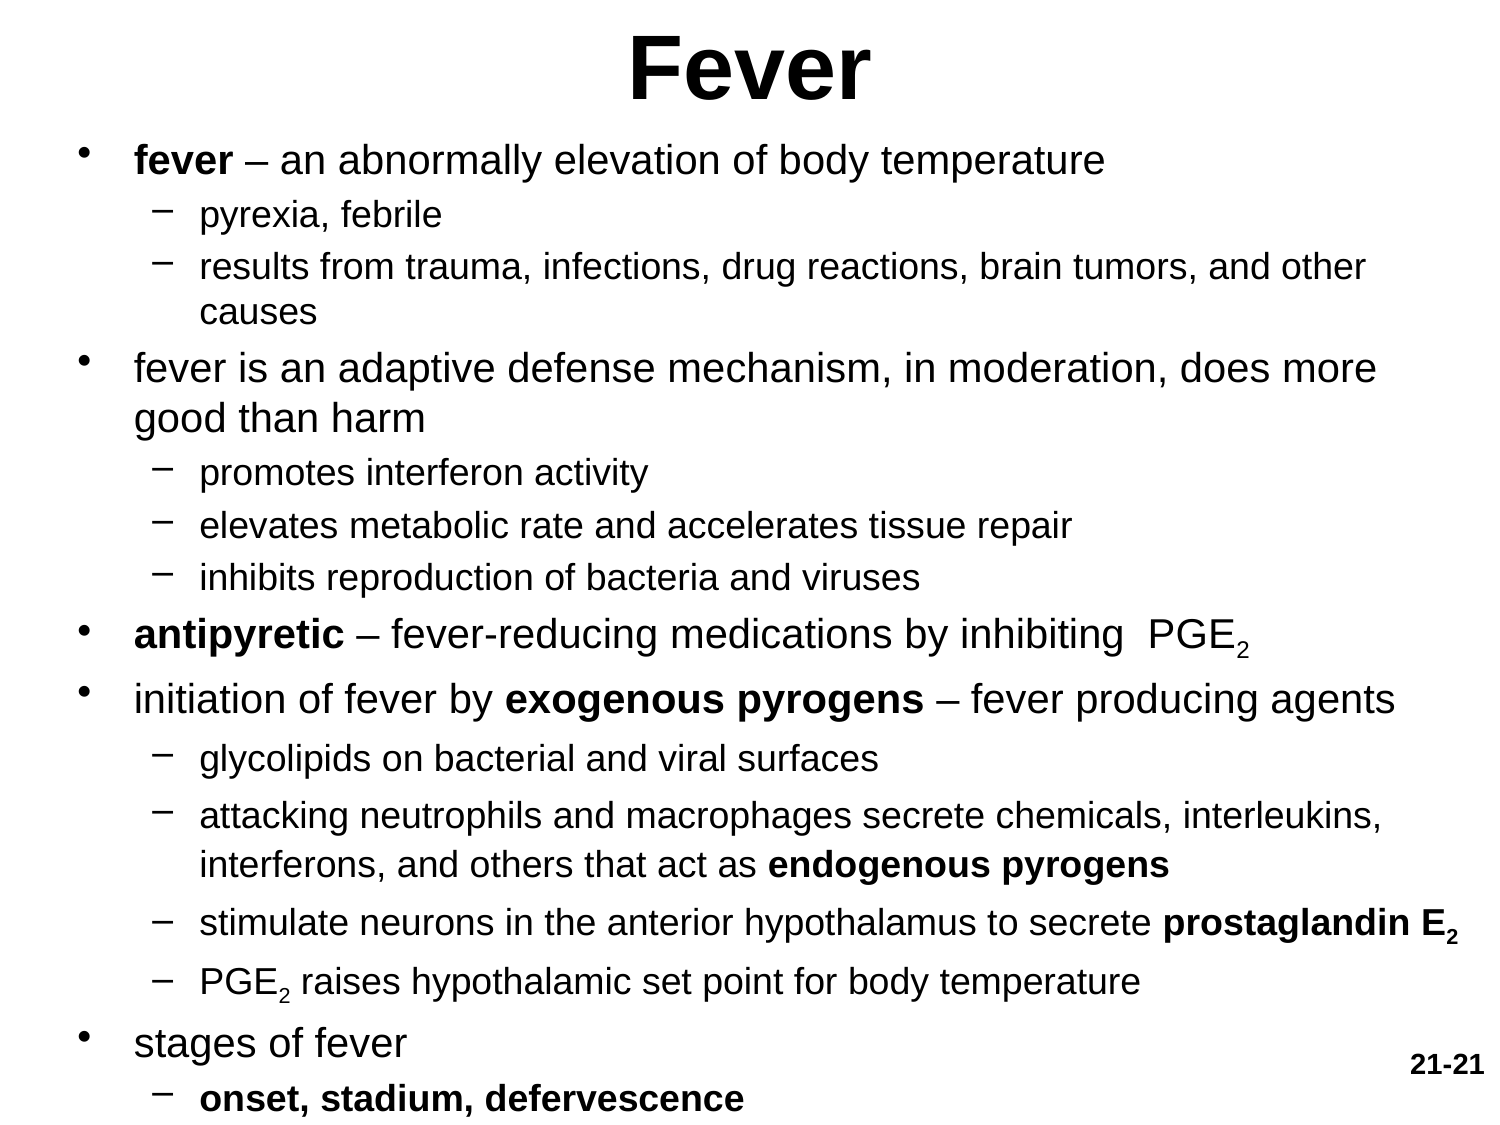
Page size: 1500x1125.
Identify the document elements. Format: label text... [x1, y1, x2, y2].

title Fever [0, 0, 1500, 126]
slide_number 21-21 [1362, 1063, 1500, 1125]
list fever – an abnormally elevation of body temperature pyrexia, febrile results from trauma, infections, drug reactions, brain tumors, and other causes fever is an adaptive defense mechanism, in moderation, does more good than harm promotes interferon activity elevates metabolic rate and accelerates tissue repair inhibits reproduction of bacteria and viruses antipyretic – fever-reducing medications by inhibiting PGE2 initiation of fever by exogenous pyrogens – fever producing agents glycolipids on bacterial and viral surfaces attacking neutrophils and macrophages secrete chemicals, interleukins, interferons, and others that act as endogenous pyrogens stimulate neurons in the anterior hypothalamus to secrete prostaglandin E2 PGE2 raises hypothalamic set point for body temperature stages of fever onset, stadium, defervescence [62, 124, 1500, 1063]
